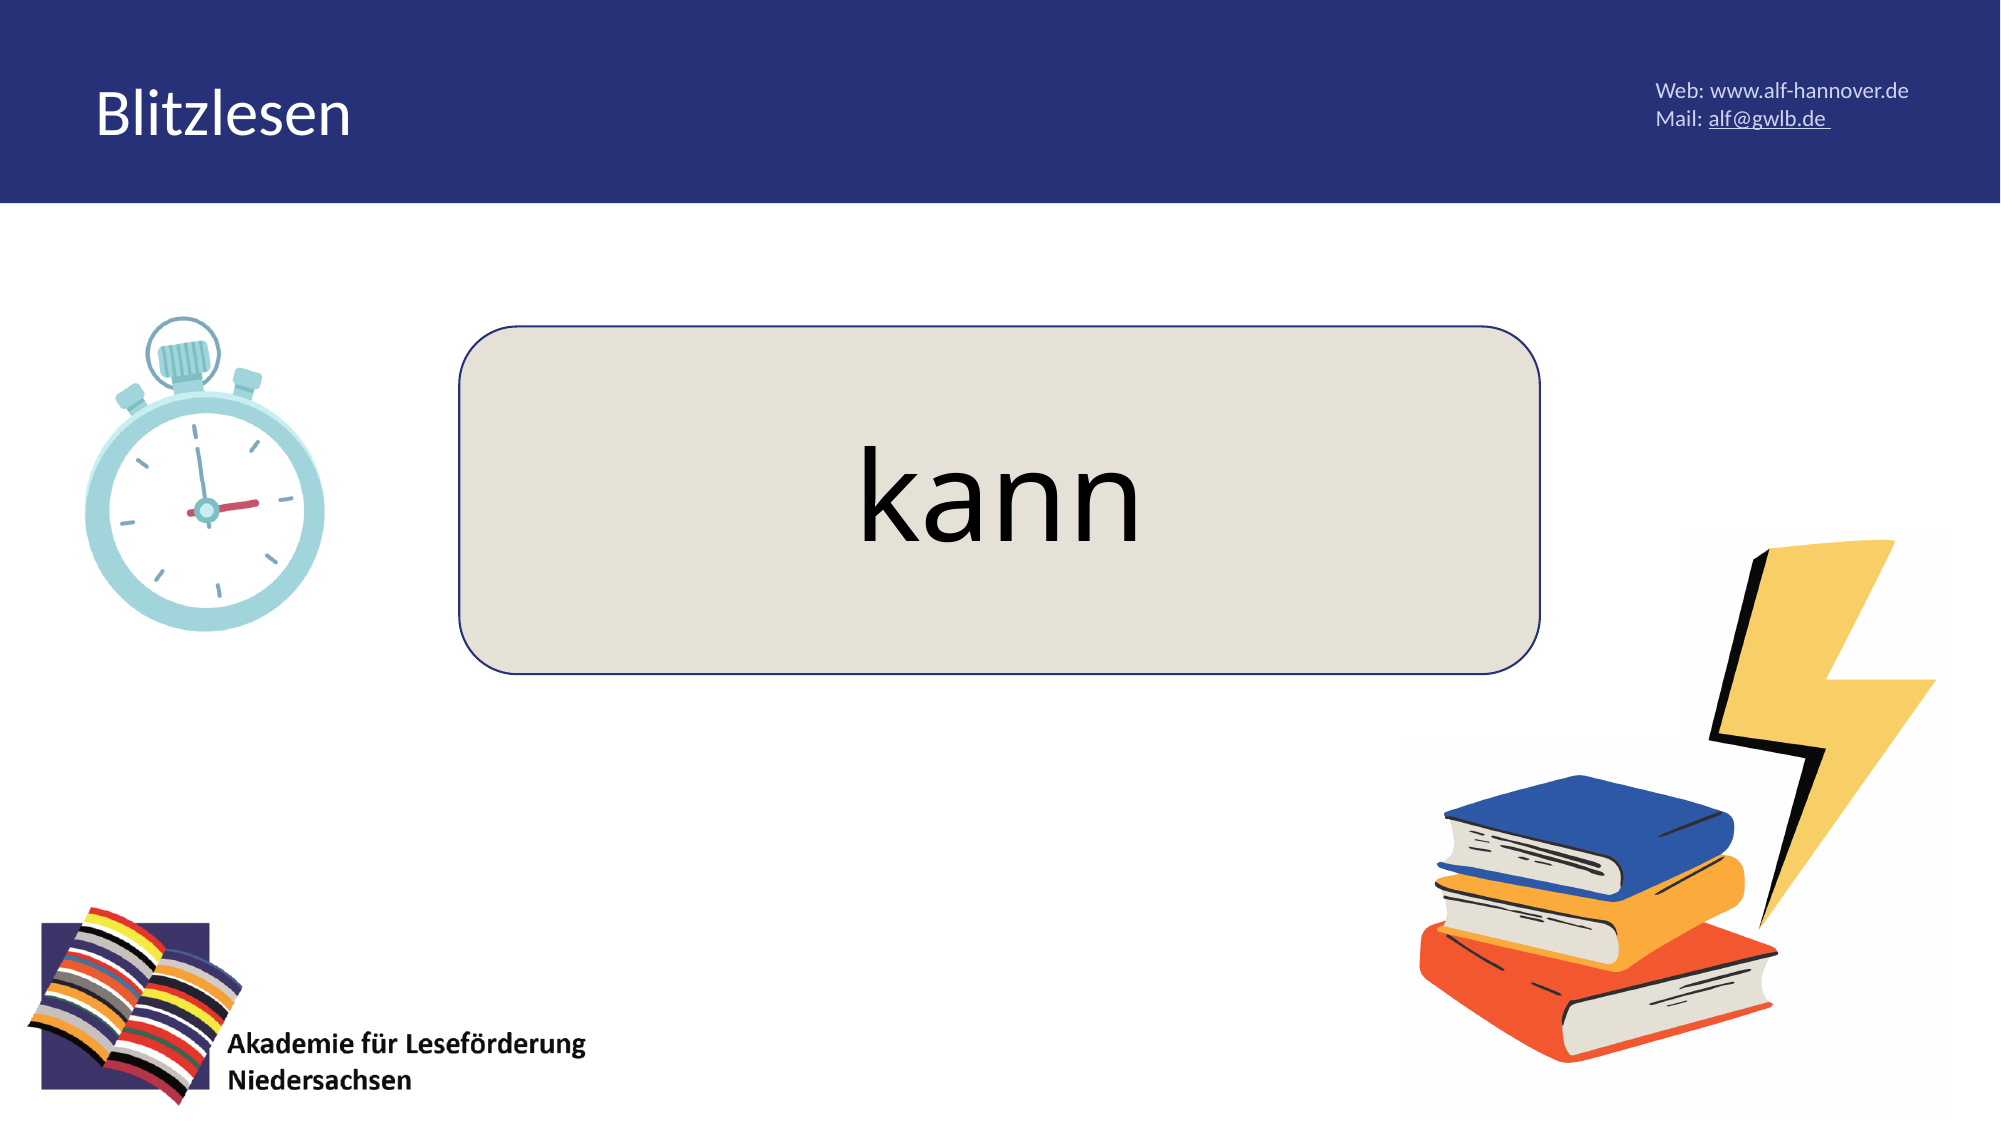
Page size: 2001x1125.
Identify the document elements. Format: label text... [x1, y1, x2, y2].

picture [27, 907, 587, 1106]
picture [1402, 530, 1945, 1118]
picture [14, 255, 403, 666]
title kann [362, 184, 1638, 576]
